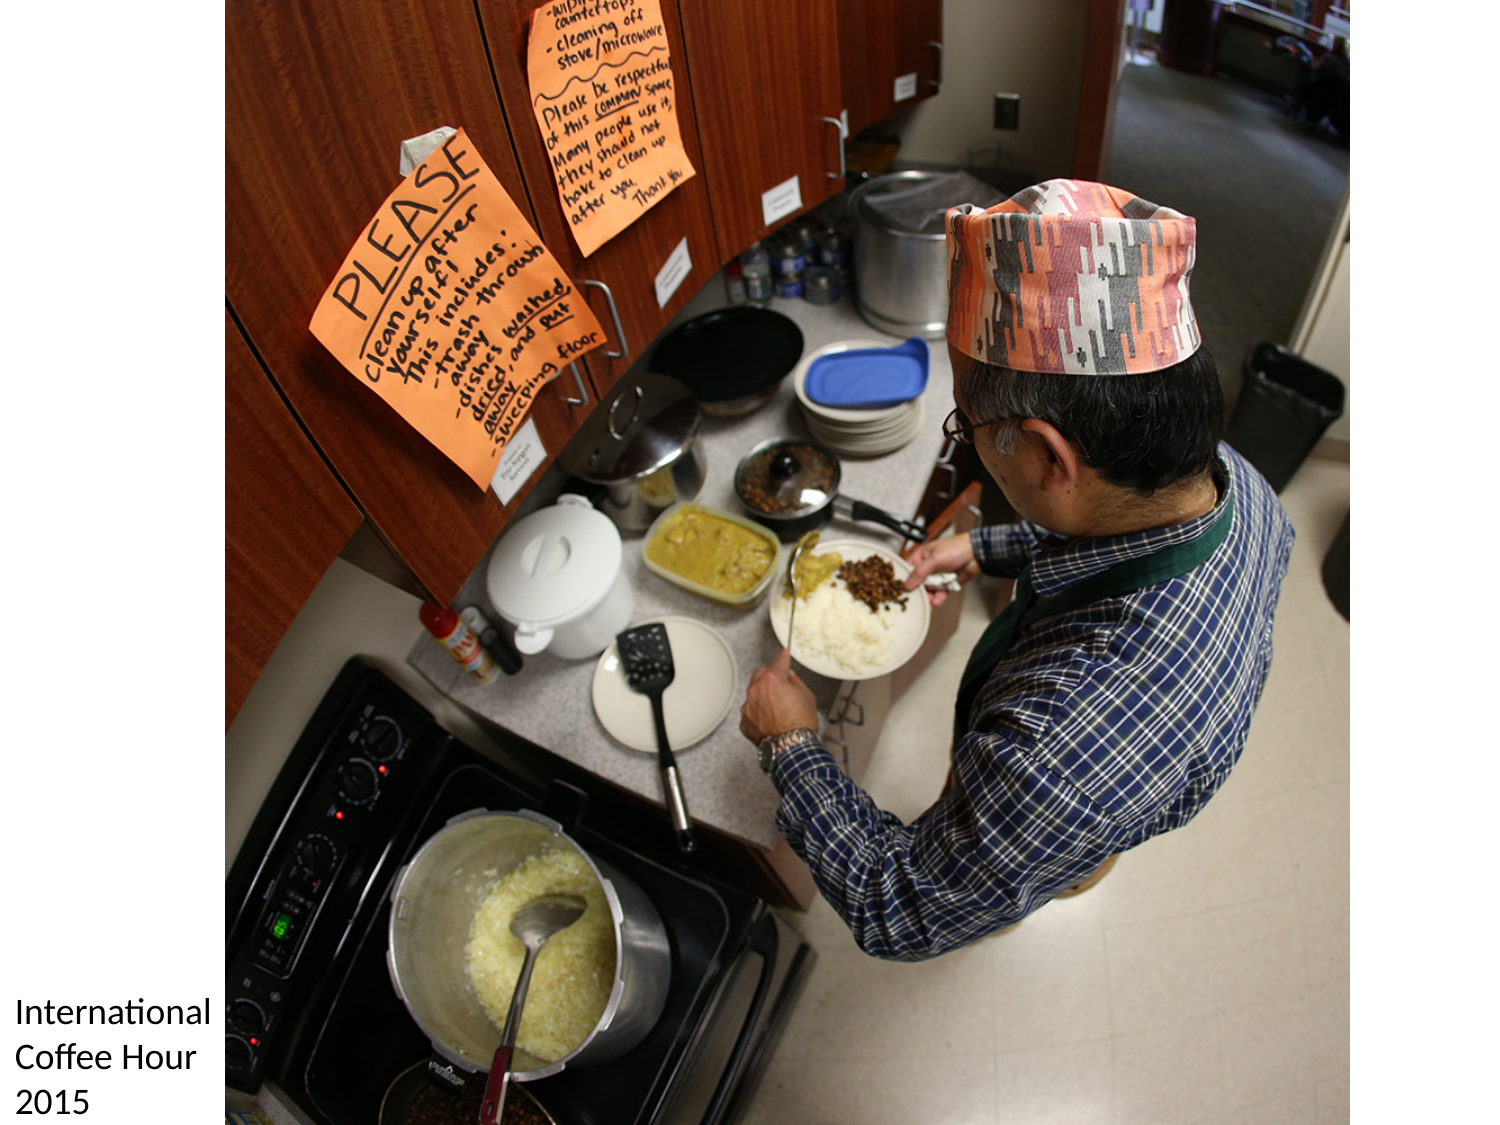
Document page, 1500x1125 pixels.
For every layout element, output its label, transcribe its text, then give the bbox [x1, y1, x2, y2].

text_box International Coffee Hour 2015 [0, 979, 219, 1125]
picture [224, 0, 1351, 1125]
